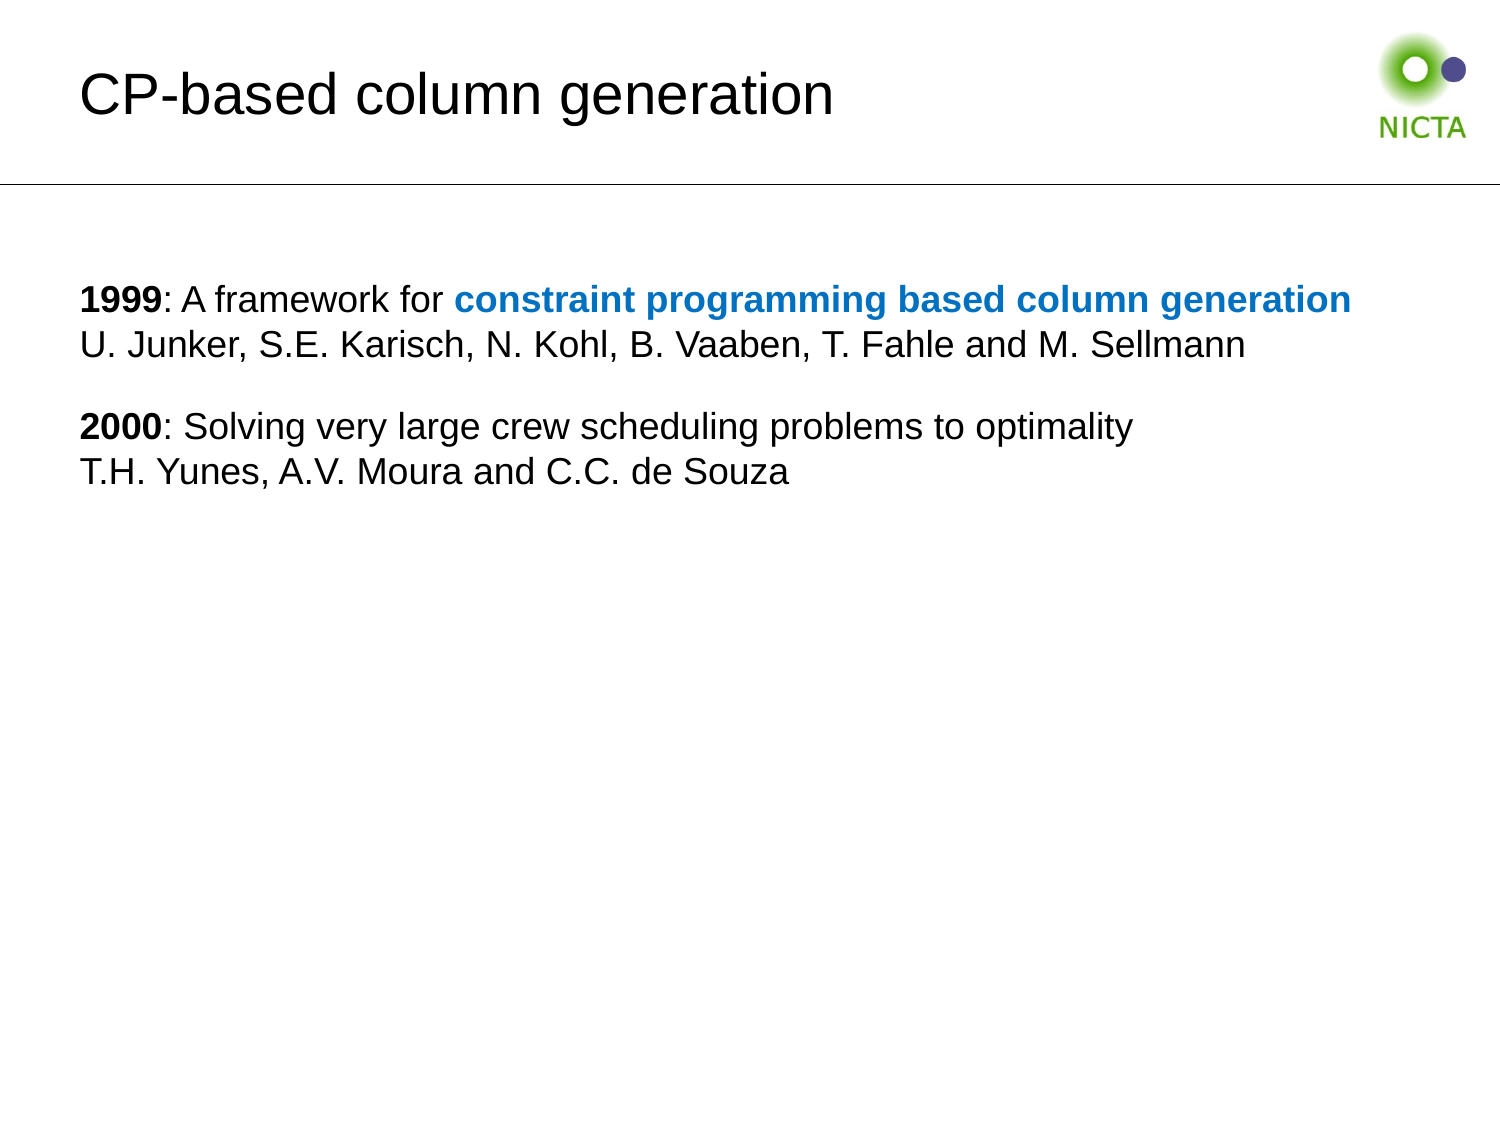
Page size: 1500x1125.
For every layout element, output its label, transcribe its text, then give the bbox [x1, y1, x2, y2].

picture [1436, 31, 1466, 138]
text_box 1999: A framework for constraint programming based column generation U. Junker, S.E. Karisch, N. Kohl, B. Vaaben, T. Fahle and M. Sellmann [64, 267, 1447, 372]
title CP-based column generation [64, 10, 1436, 173]
text_box 2000: Solving very large crew scheduling problems to optimality T.H. Yunes, A.V. Moura and C.C. de Souza [64, 394, 1447, 499]
